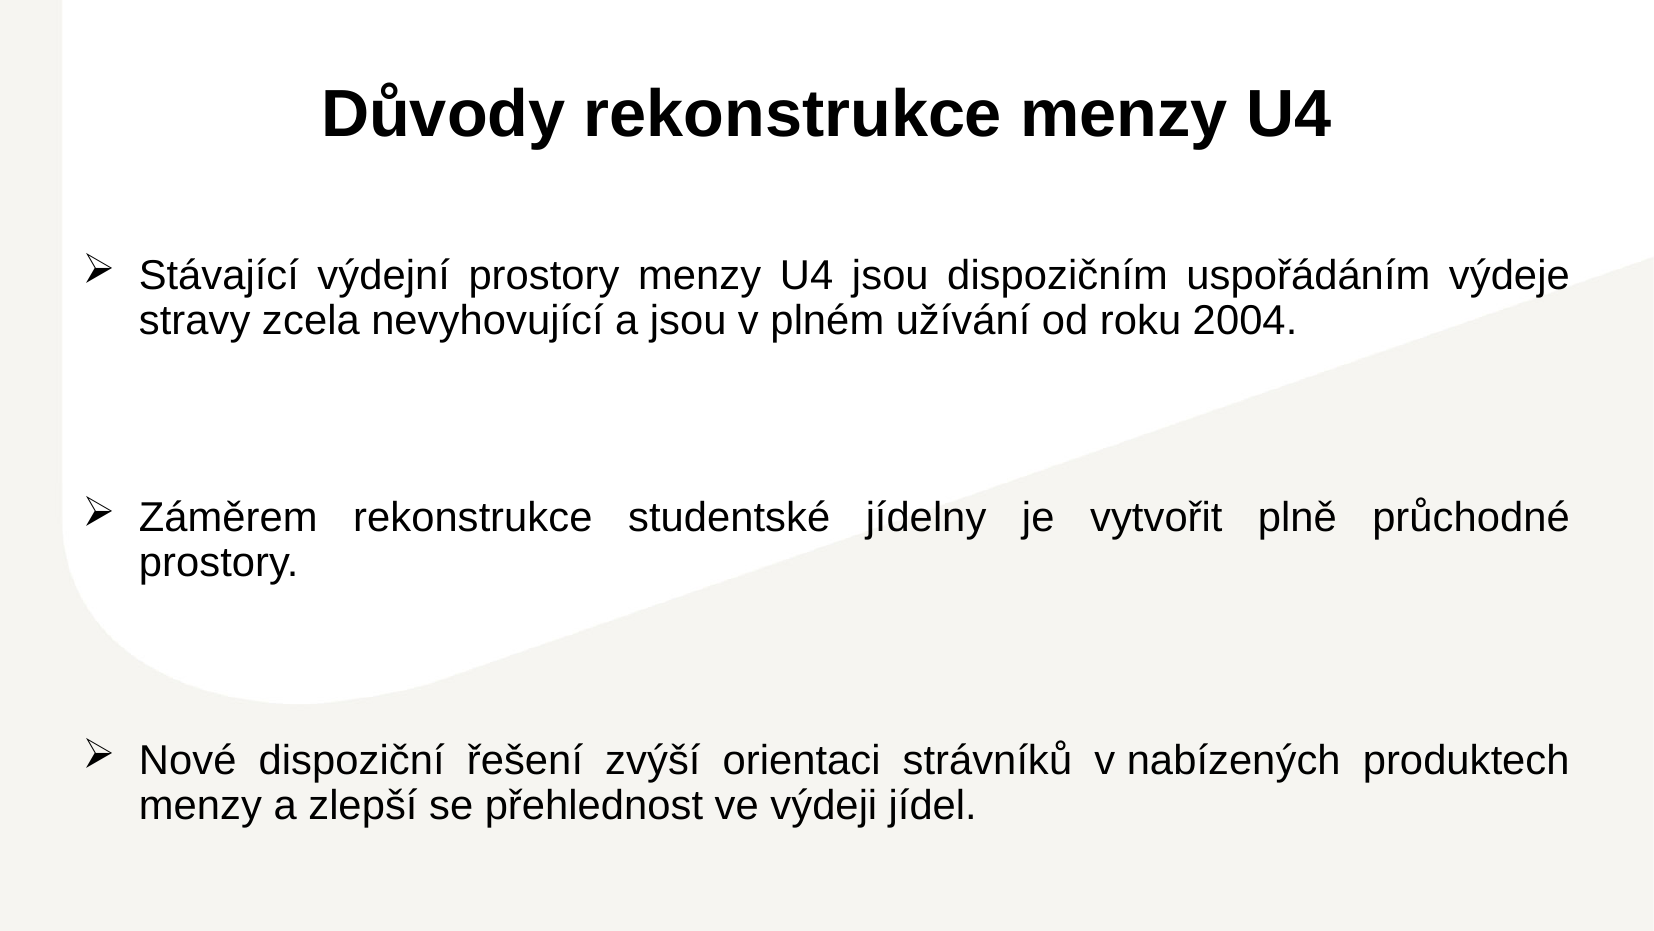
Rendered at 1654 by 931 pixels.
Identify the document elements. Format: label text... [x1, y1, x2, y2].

picture [0, 0, 1654, 931]
title Důvody rekonstrukce menzy U4 [82, 78, 1571, 152]
subtitle Stávající výdejní prostory menzy U4 jsou dispozičním uspořádáním výdeje stravy zcela nevyhovující a jsou v plném užívání od roku 2004. Záměrem rekonstrukce studentské jídelny je vytvořit plně průchodné prostory. Nové dispoziční řešení zvýší orientaci strávníků v nabízených produktech menzy a zlepší se přehlednost ve výdeji jídel. [82, 336, 1571, 746]
